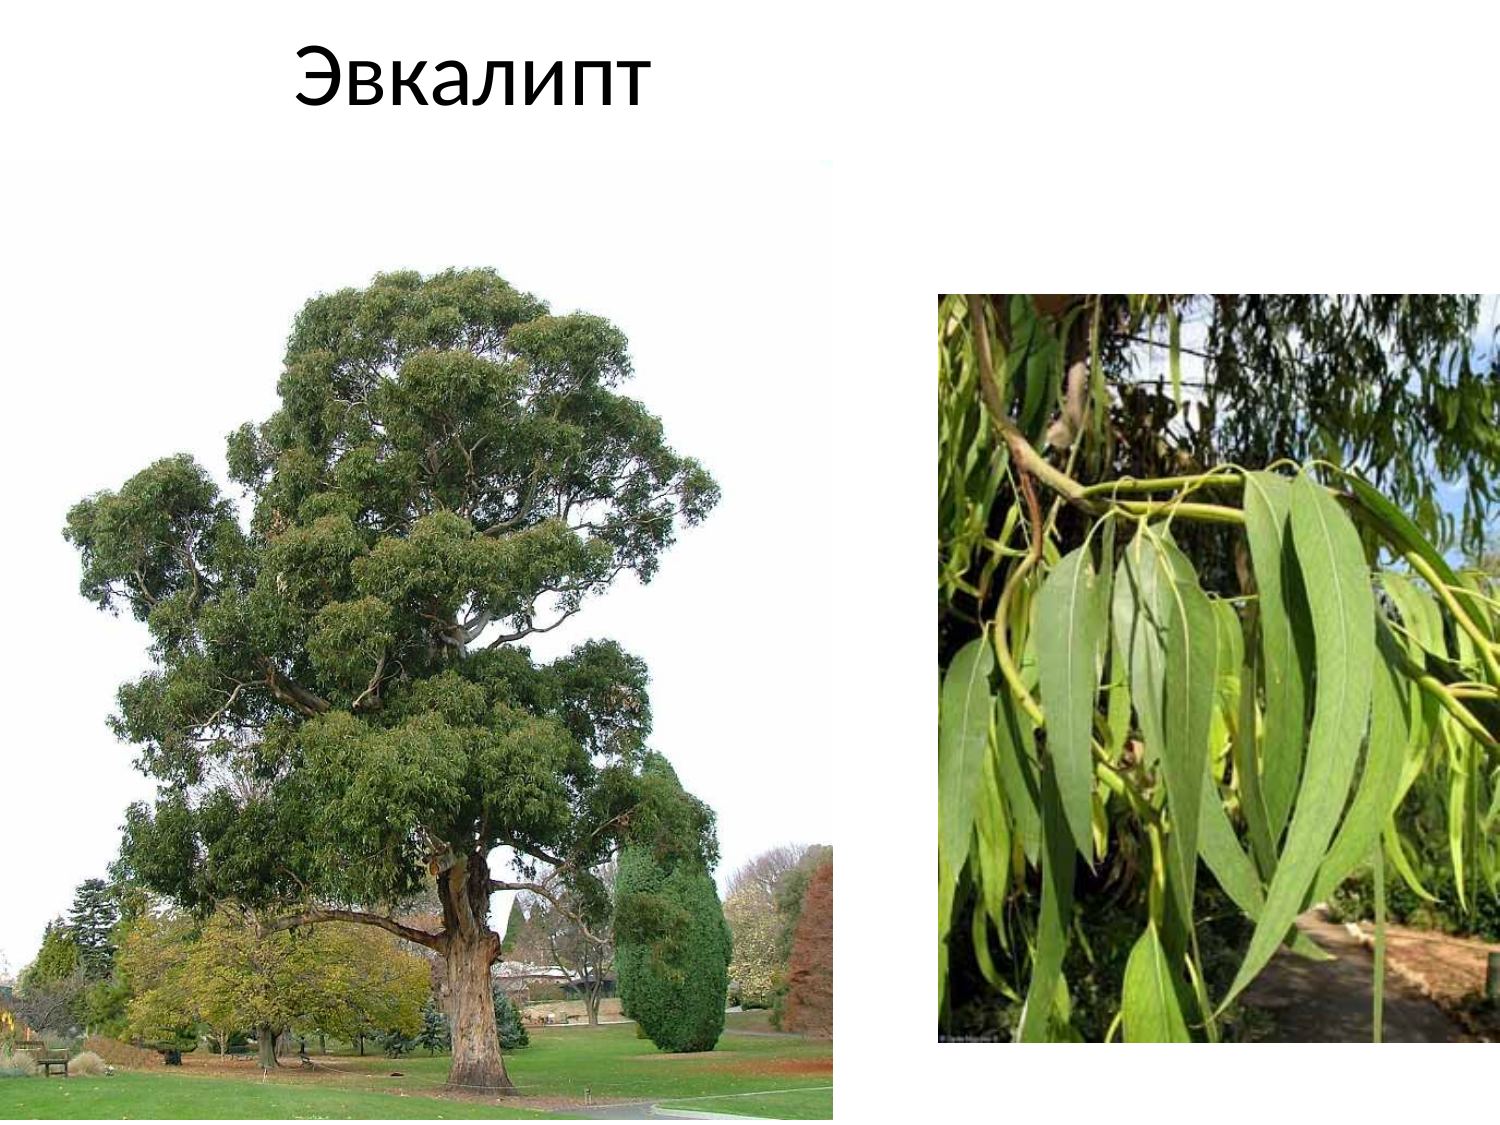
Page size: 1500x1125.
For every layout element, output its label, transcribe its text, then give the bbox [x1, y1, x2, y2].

title Эвкалипт [76, 0, 870, 138]
picture [938, 294, 1500, 1043]
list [0, 160, 833, 1121]
